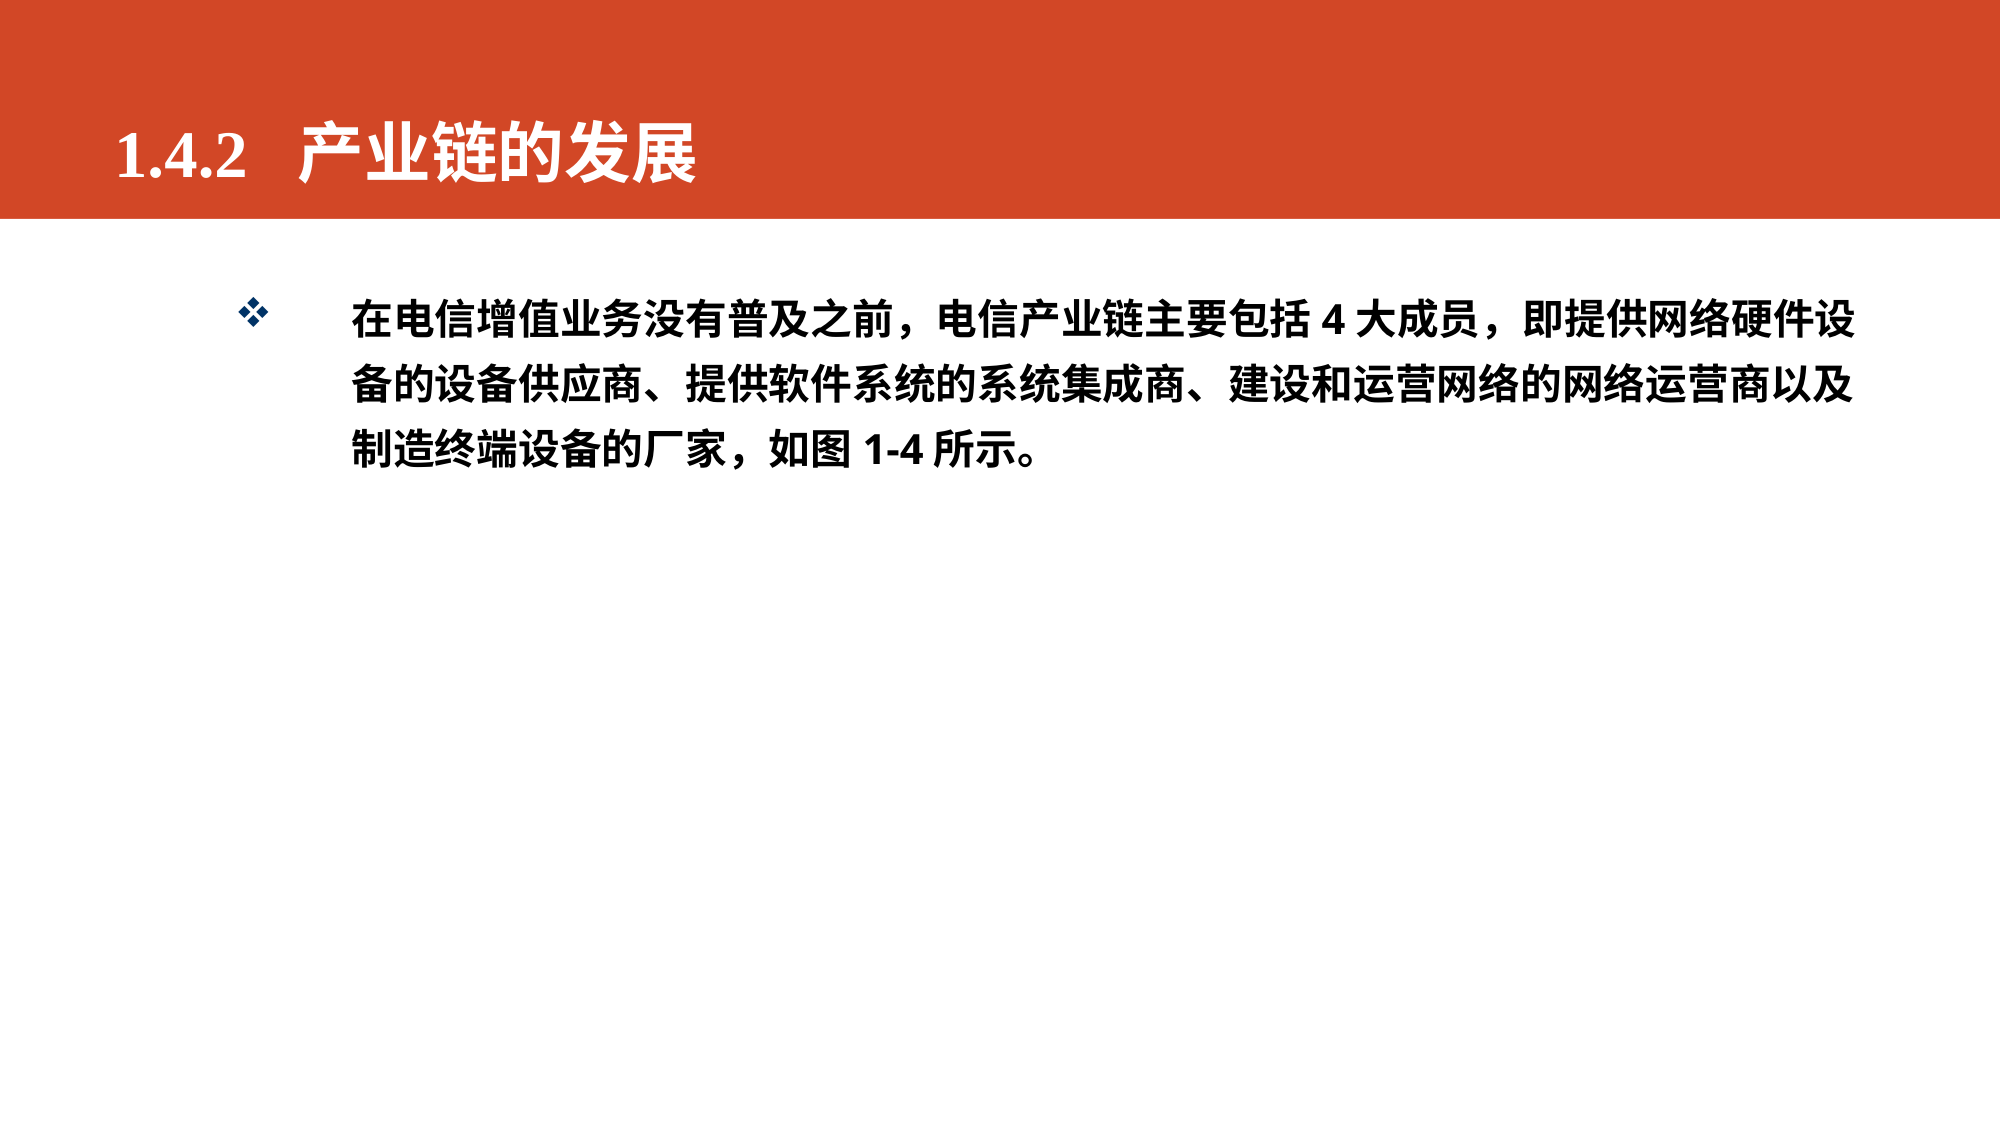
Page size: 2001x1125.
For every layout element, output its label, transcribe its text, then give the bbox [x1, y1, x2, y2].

text_box 在电信增值业务没有普及之前，电信产业链主要包括4大成员，即提供网络硬件设备的设备供应商、提供软件系统的系统集成商、建设和运营网络的网络运营商以及制造终端设备的厂家，如图1-4所示。 [219, 270, 1896, 1051]
title 1.4.2 产业链的发展 [99, 0, 1863, 199]
